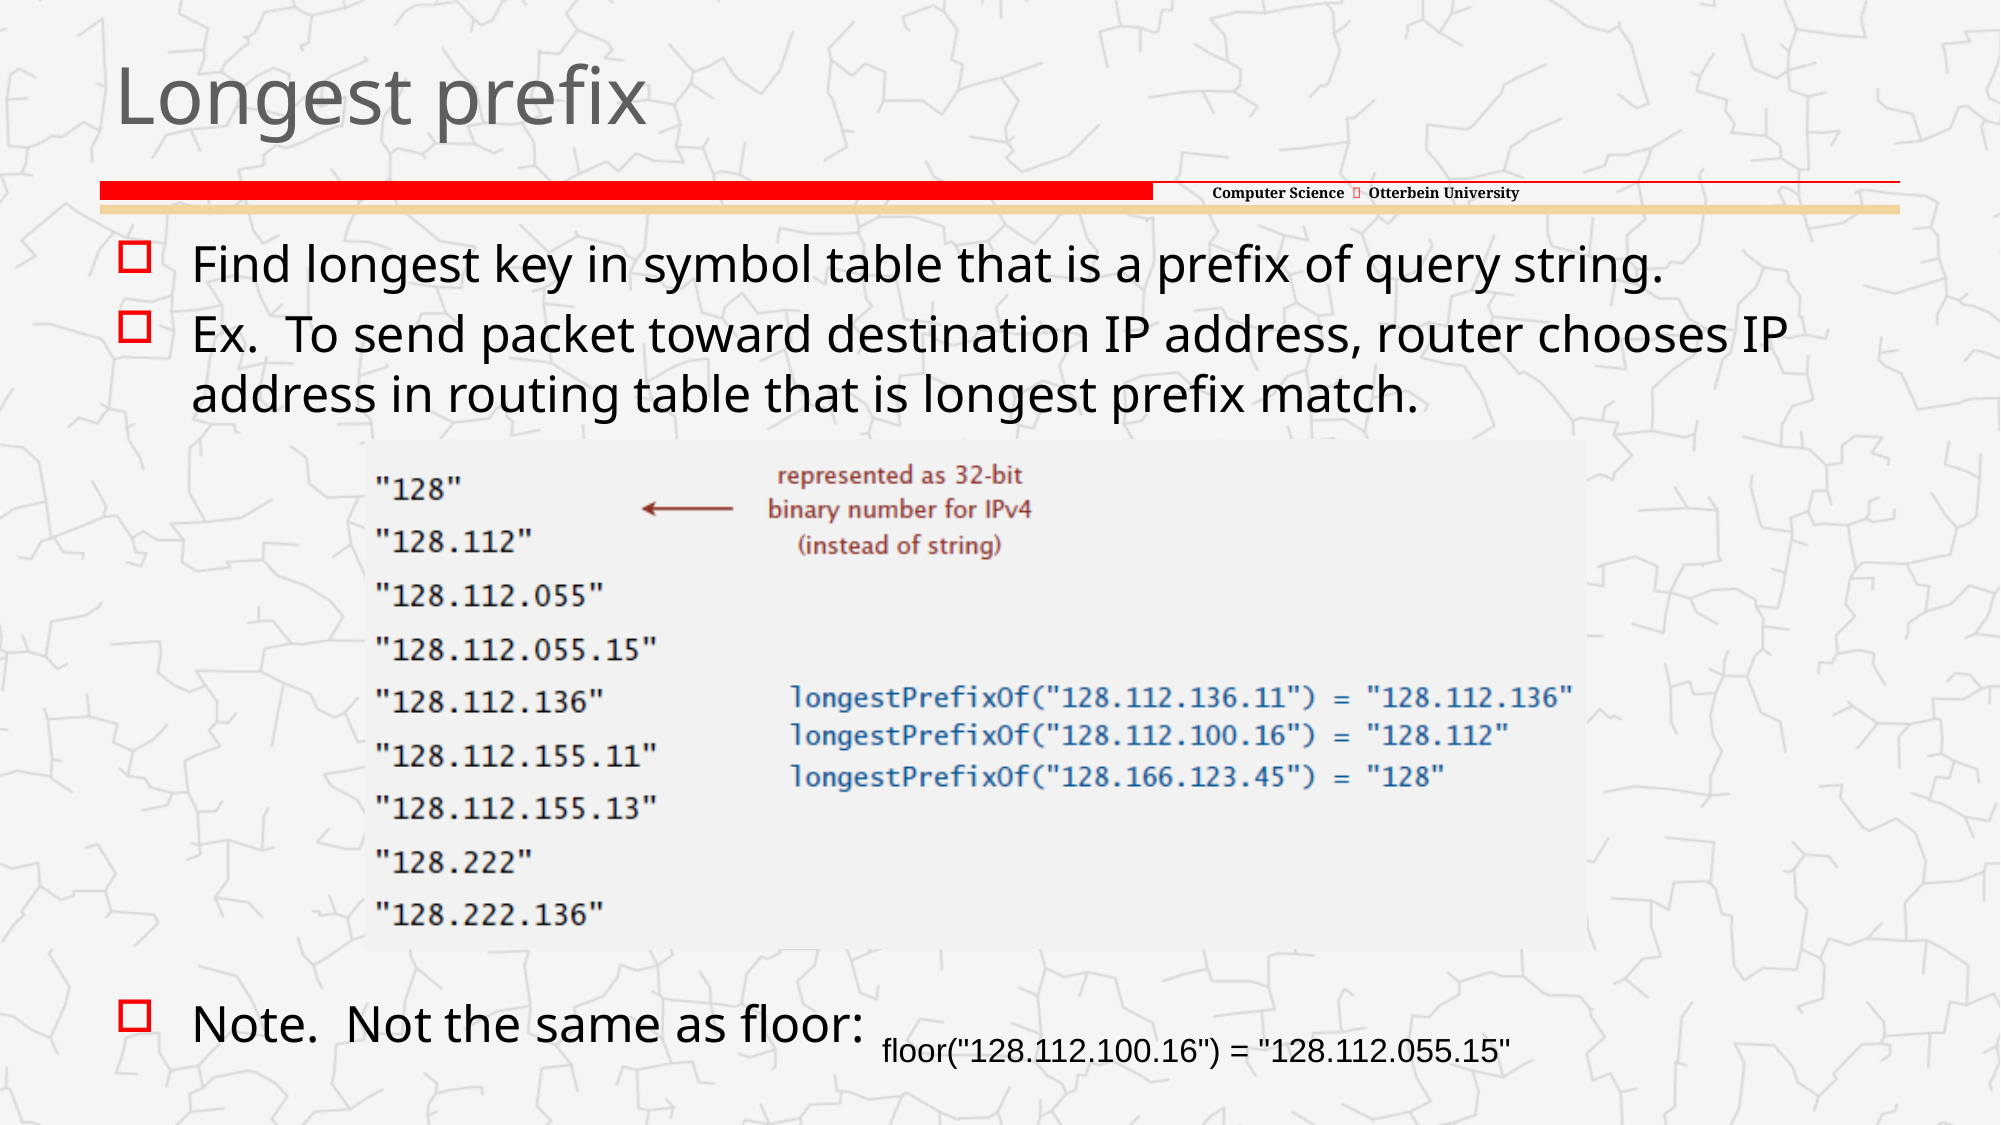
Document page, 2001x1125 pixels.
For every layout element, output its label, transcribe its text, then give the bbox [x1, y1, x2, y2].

picture [0, 0, 2001, 1125]
list Find longest key in symbol table that is a prefix of query string. Ex. To send packet toward destination IP address, router chooses IP address in routing table that is longest prefix match. Note. Not the same as floor: [99, 224, 1900, 1088]
title Longest prefix [99, 37, 1900, 175]
text_box floor("128.112.100.16") = "128.112.055.15" [875, 1011, 1602, 1075]
